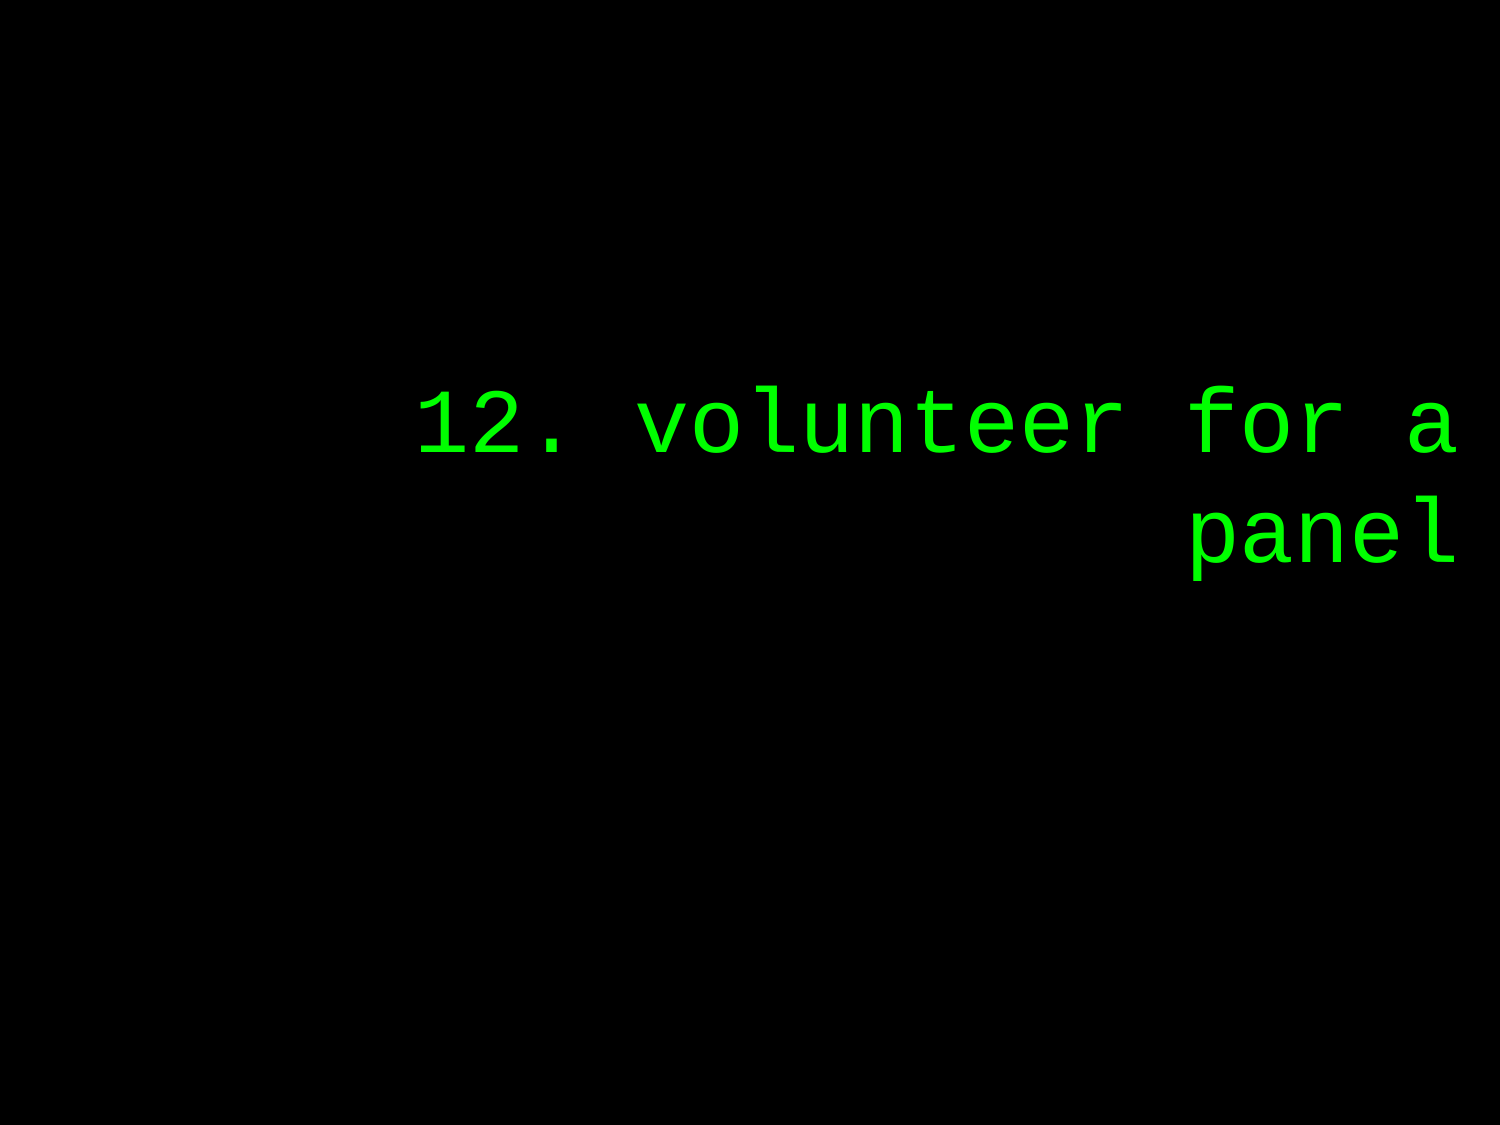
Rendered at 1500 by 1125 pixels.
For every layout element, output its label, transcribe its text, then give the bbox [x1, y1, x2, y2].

title 12. volunteer for a panel [99, 350, 1475, 592]
